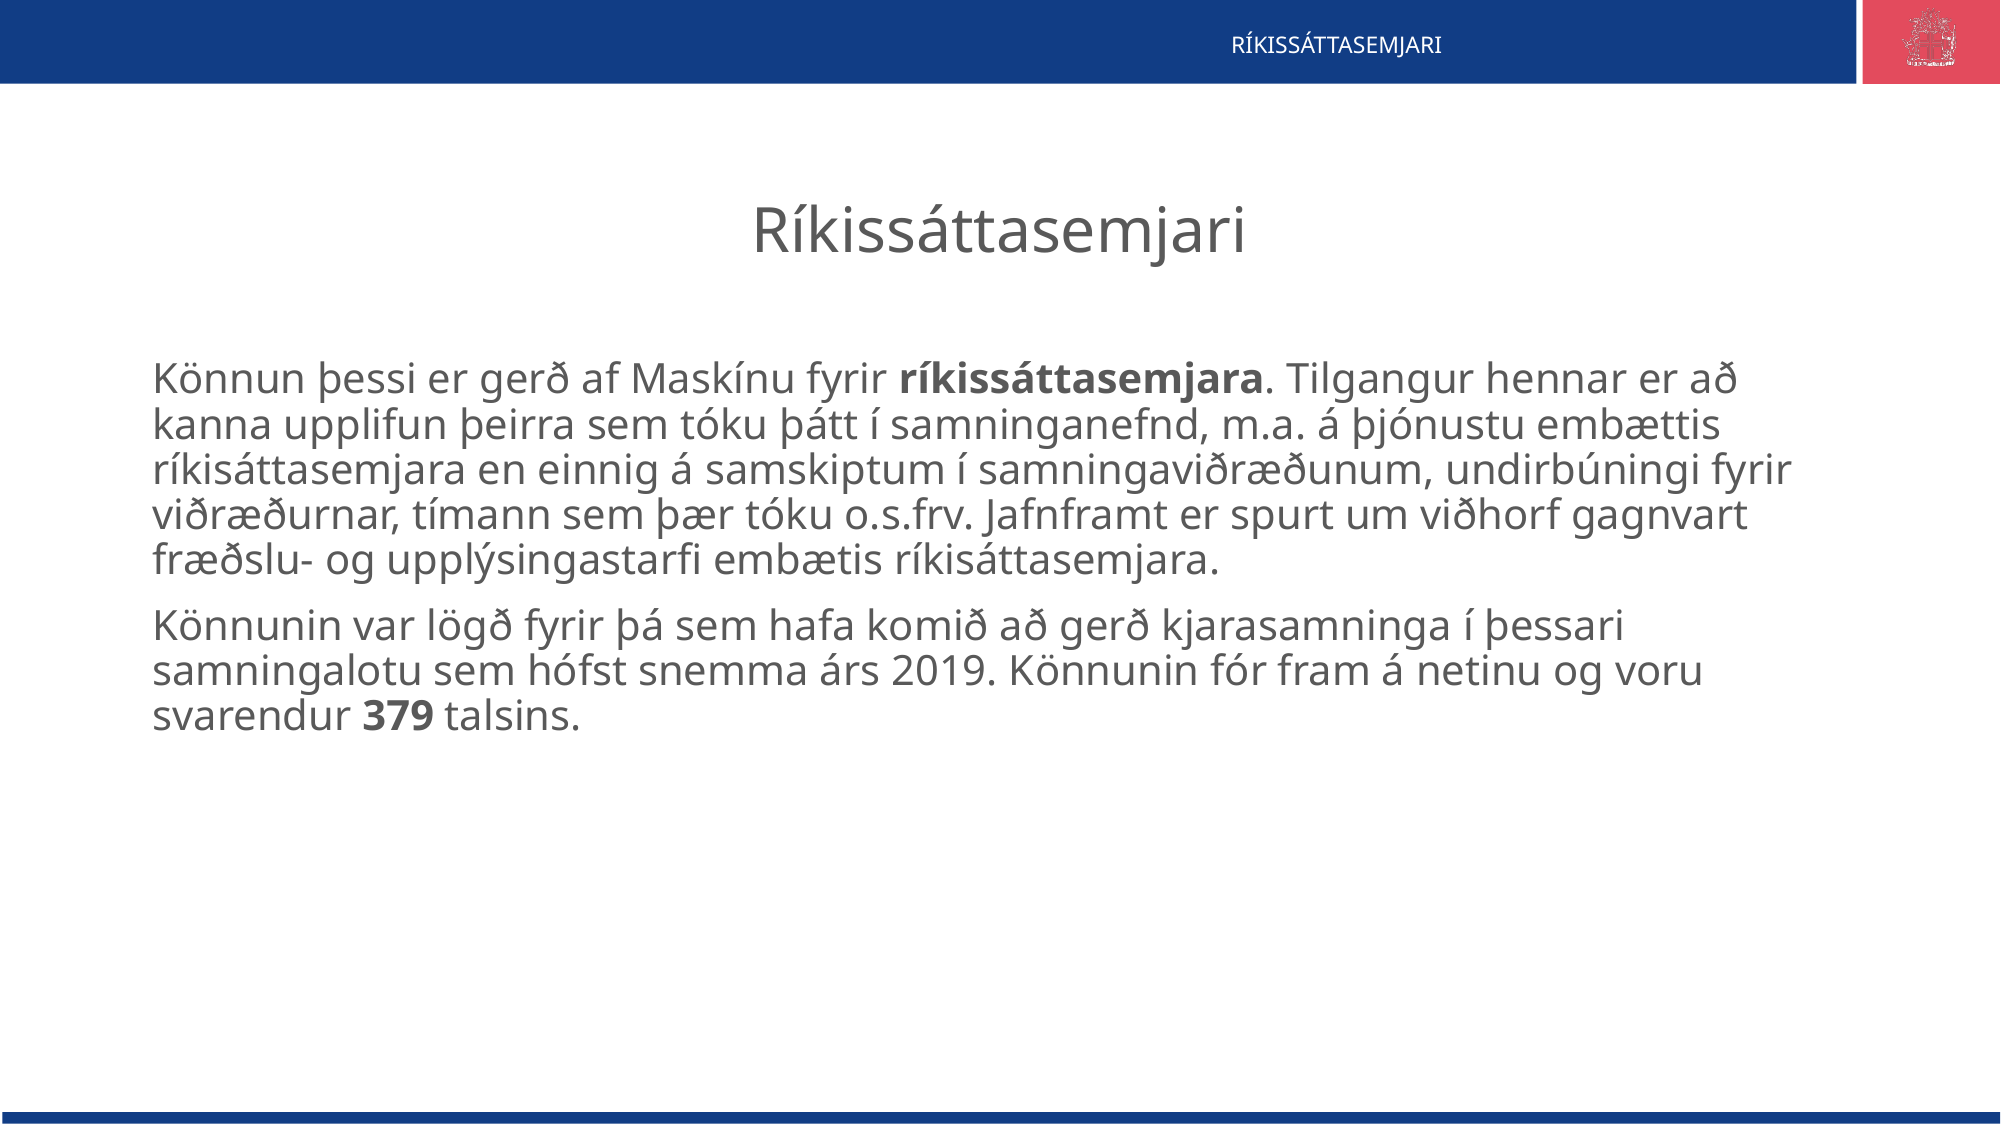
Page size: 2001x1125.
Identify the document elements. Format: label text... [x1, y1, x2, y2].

title Ríkissáttasemjari [137, 171, 1863, 294]
picture [1886, 0, 1974, 83]
list Könnun þessi er gerð af Maskínu fyrir ríkissáttasemjara. Tilgangur hennar er að kanna upplifun þeirra sem tóku þátt í samninganefnd, m.a. á þjónustu embættis ríkisáttasemjara en einnig á samskiptum í samningaviðræðunum, undirbúningi fyrir viðræðurnar, tímann sem þær tóku o.s.frv. Jafnframt er spurt um viðhorf gagnvart fræðslu- og upplýsingastarfi embætis ríkisáttasemjara. Könnunin var lögð fyrir þá sem hafa komið að gerð kjarasamninga í þessari samningalotu sem hófst snemma árs 2019. Könnunin fór fram á netinu og voru svarendur 379 talsins. [137, 350, 1863, 1030]
